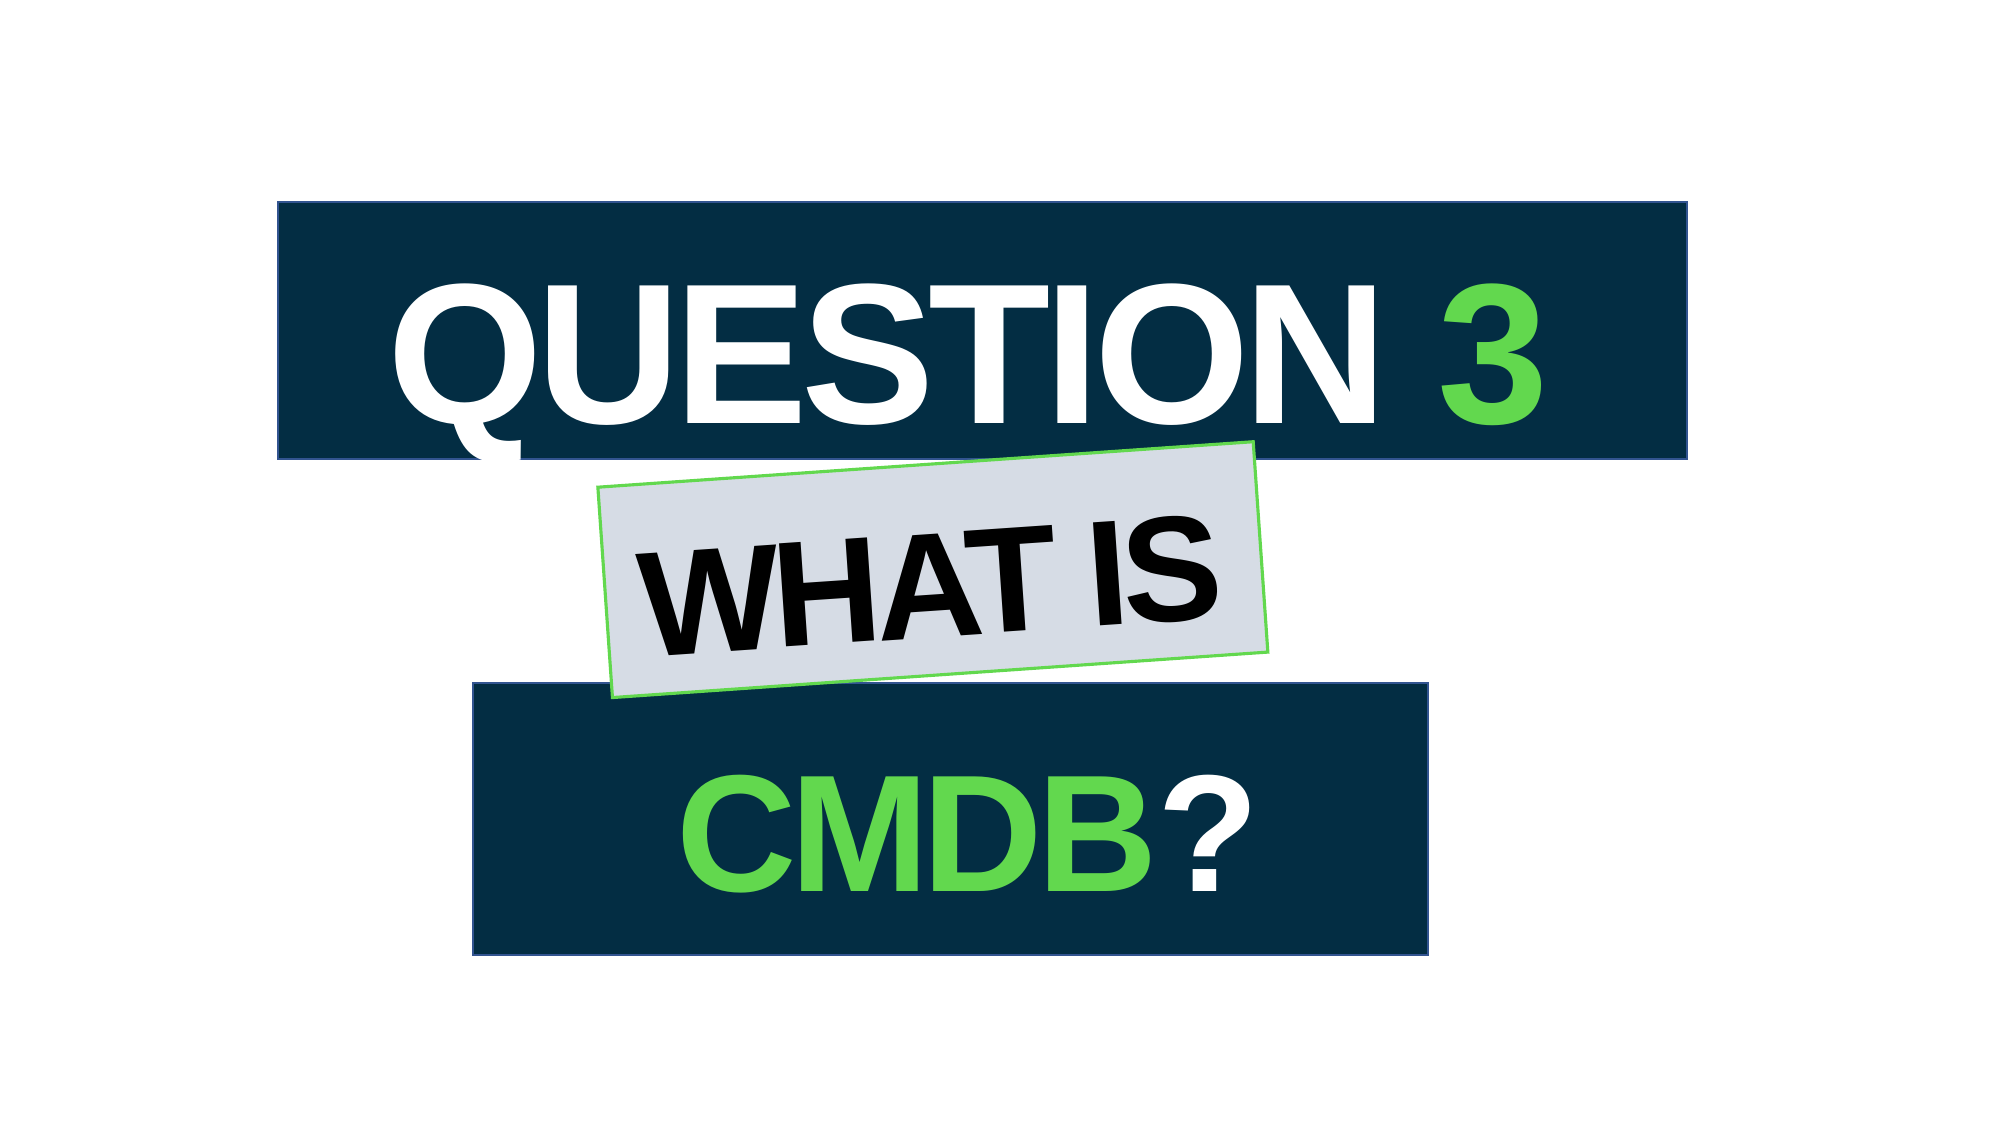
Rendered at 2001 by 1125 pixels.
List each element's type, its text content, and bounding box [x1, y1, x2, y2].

text_box QUESTION 3 [290, 215, 1646, 471]
text_box [277, 201, 1688, 460]
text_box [604, 464, 1262, 677]
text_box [363, 683, 1572, 955]
